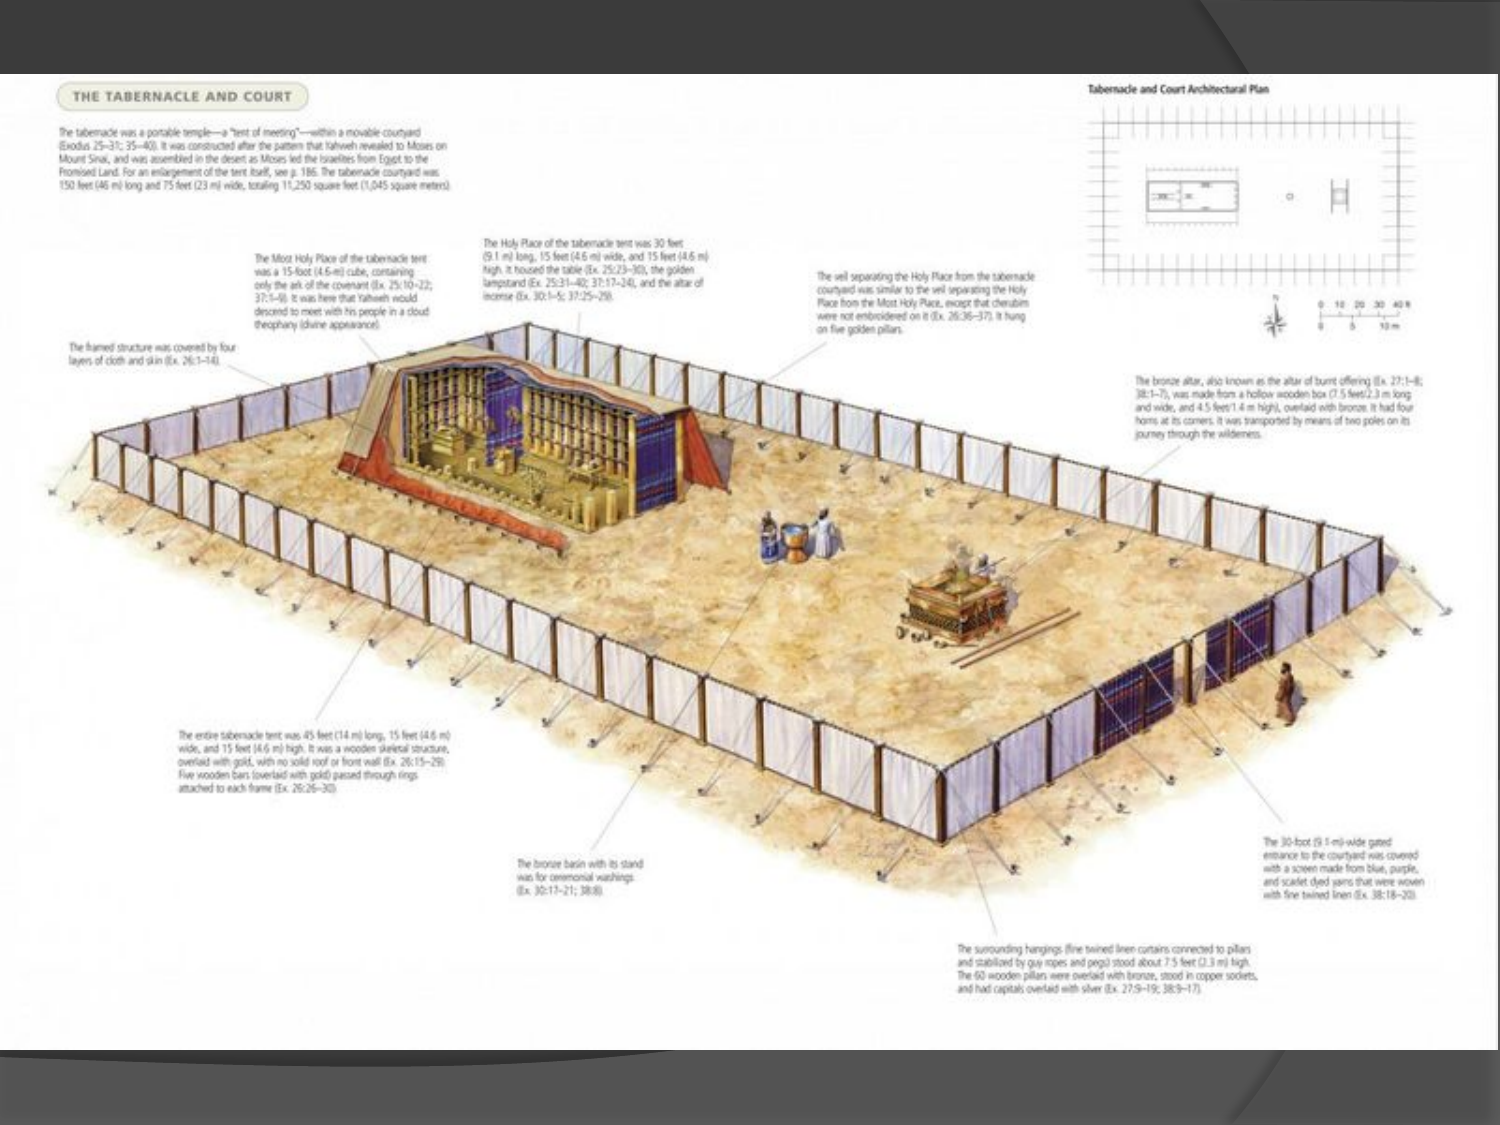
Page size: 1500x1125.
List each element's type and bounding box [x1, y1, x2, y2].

picture [0, 74, 1498, 1051]
